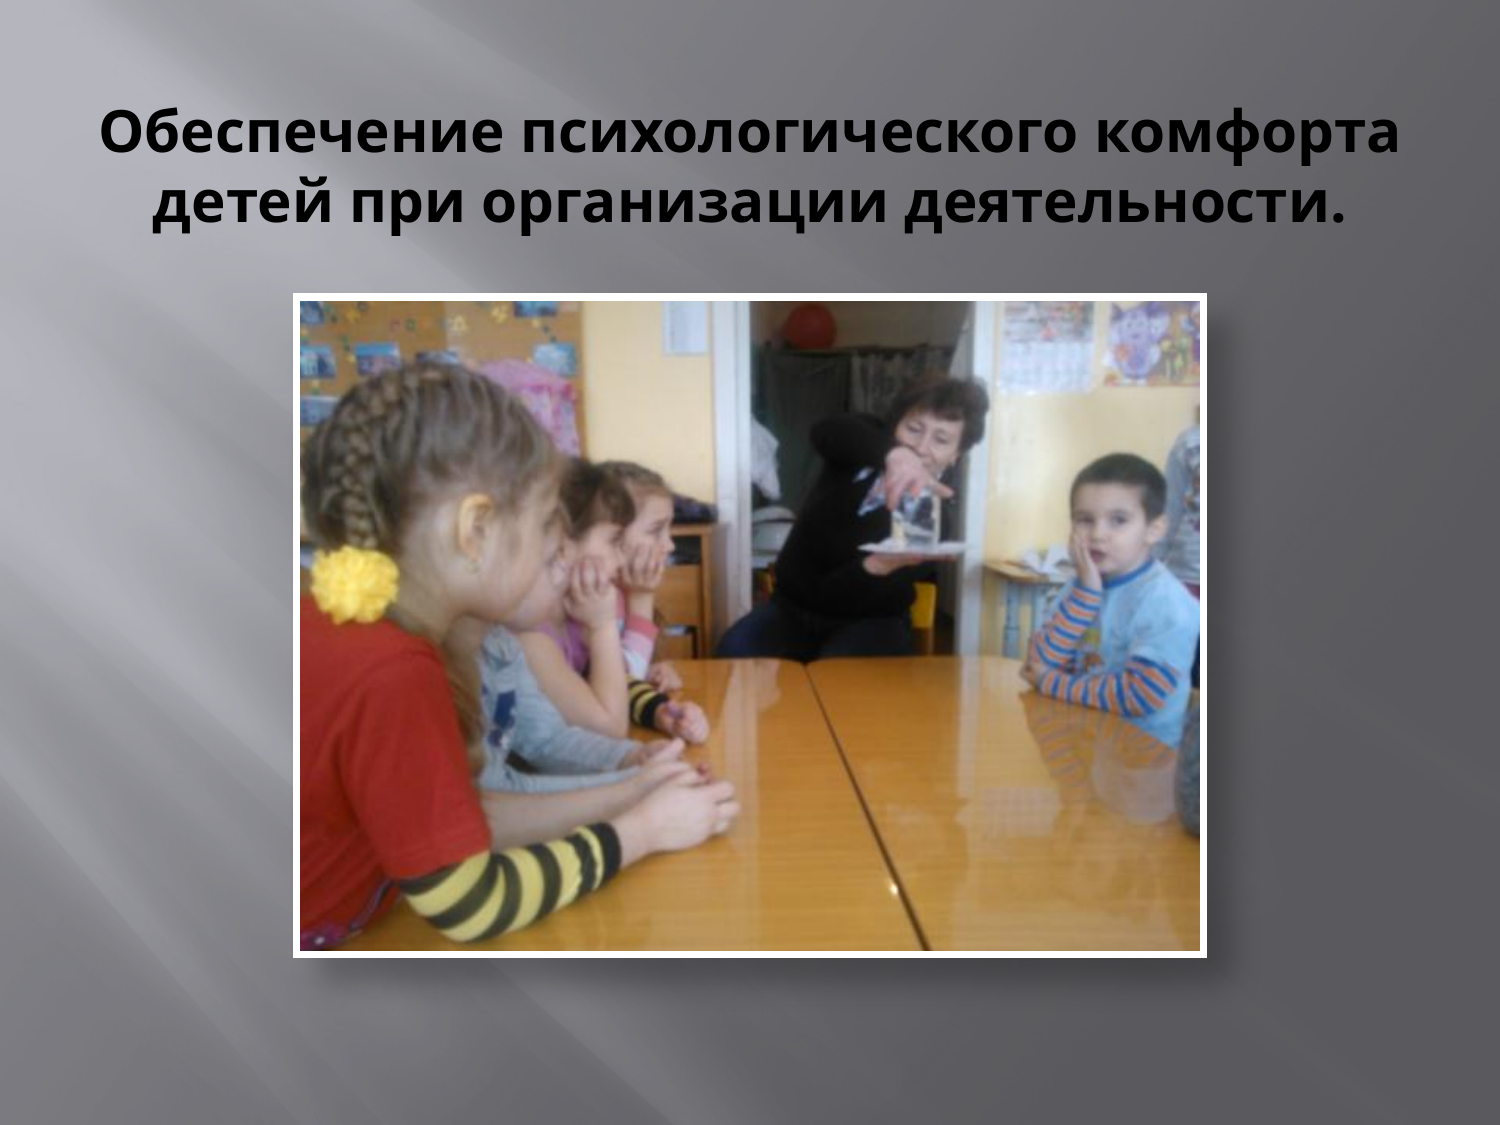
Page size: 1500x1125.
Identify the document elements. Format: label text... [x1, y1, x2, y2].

title Обеспечение психологического комфорта детей при организации деятельности. [46, 99, 1454, 235]
picture [299, 300, 1201, 951]
